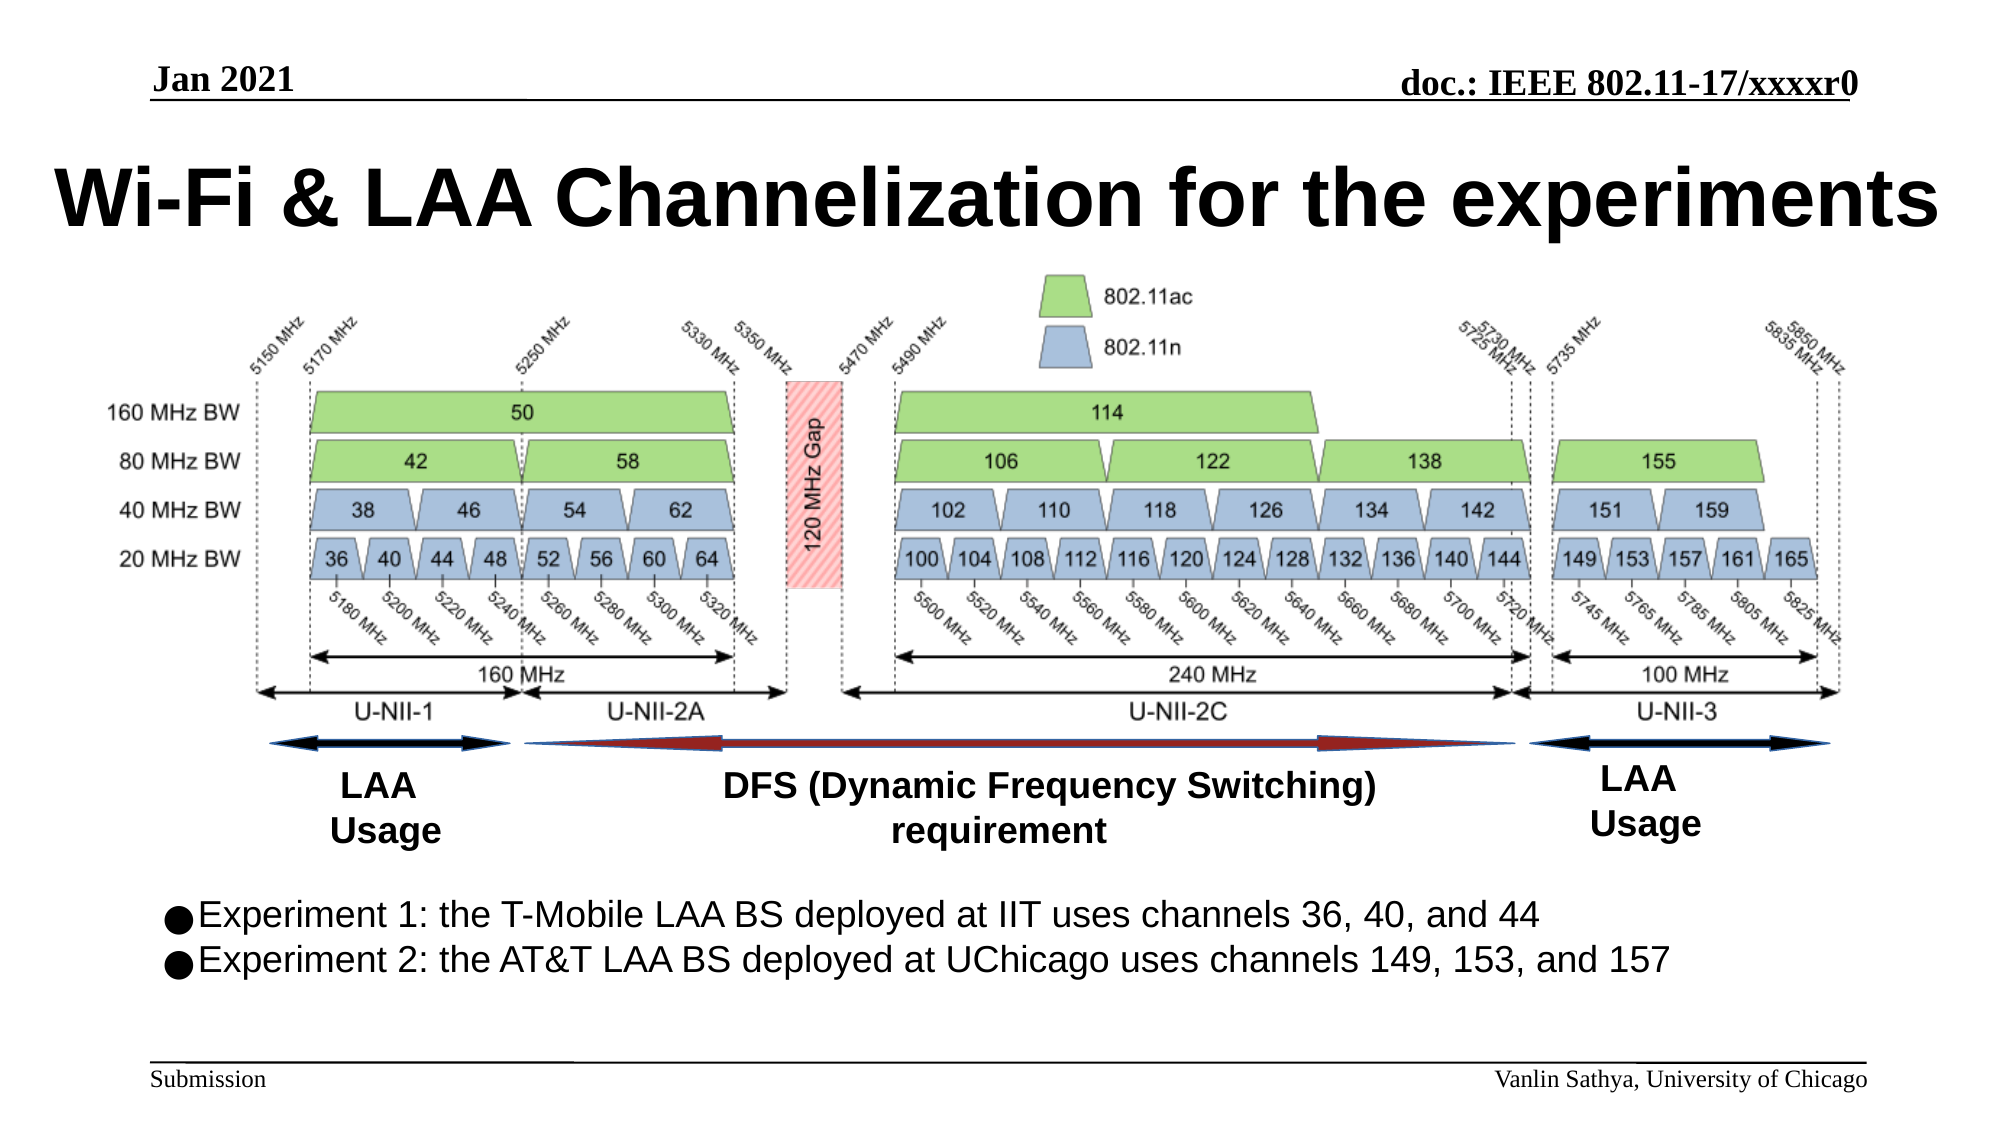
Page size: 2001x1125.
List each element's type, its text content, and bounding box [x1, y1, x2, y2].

text_box Vanlin Sathya, University of Chicago [1171, 1062, 1869, 1092]
text_box Jan 2021 [152, 54, 563, 100]
picture [49, 257, 1906, 758]
text_box DFS (Dynamic Frequency Switching) requirement [708, 768, 1459, 937]
text_box LAA Usage [314, 768, 540, 853]
text_box Experiment 1: the T-Mobile LAA BS deployed at IIT uses channels 36, 40, and 44 Experiment 2: the AT&T LAA BS deployed at UChicago uses channels 149, 153, and 157 [147, 883, 1918, 1024]
text_box LAA Usage [1574, 768, 1800, 845]
text_box Wi-Fi & LAA Channelization for the experiments [54, 105, 1953, 281]
